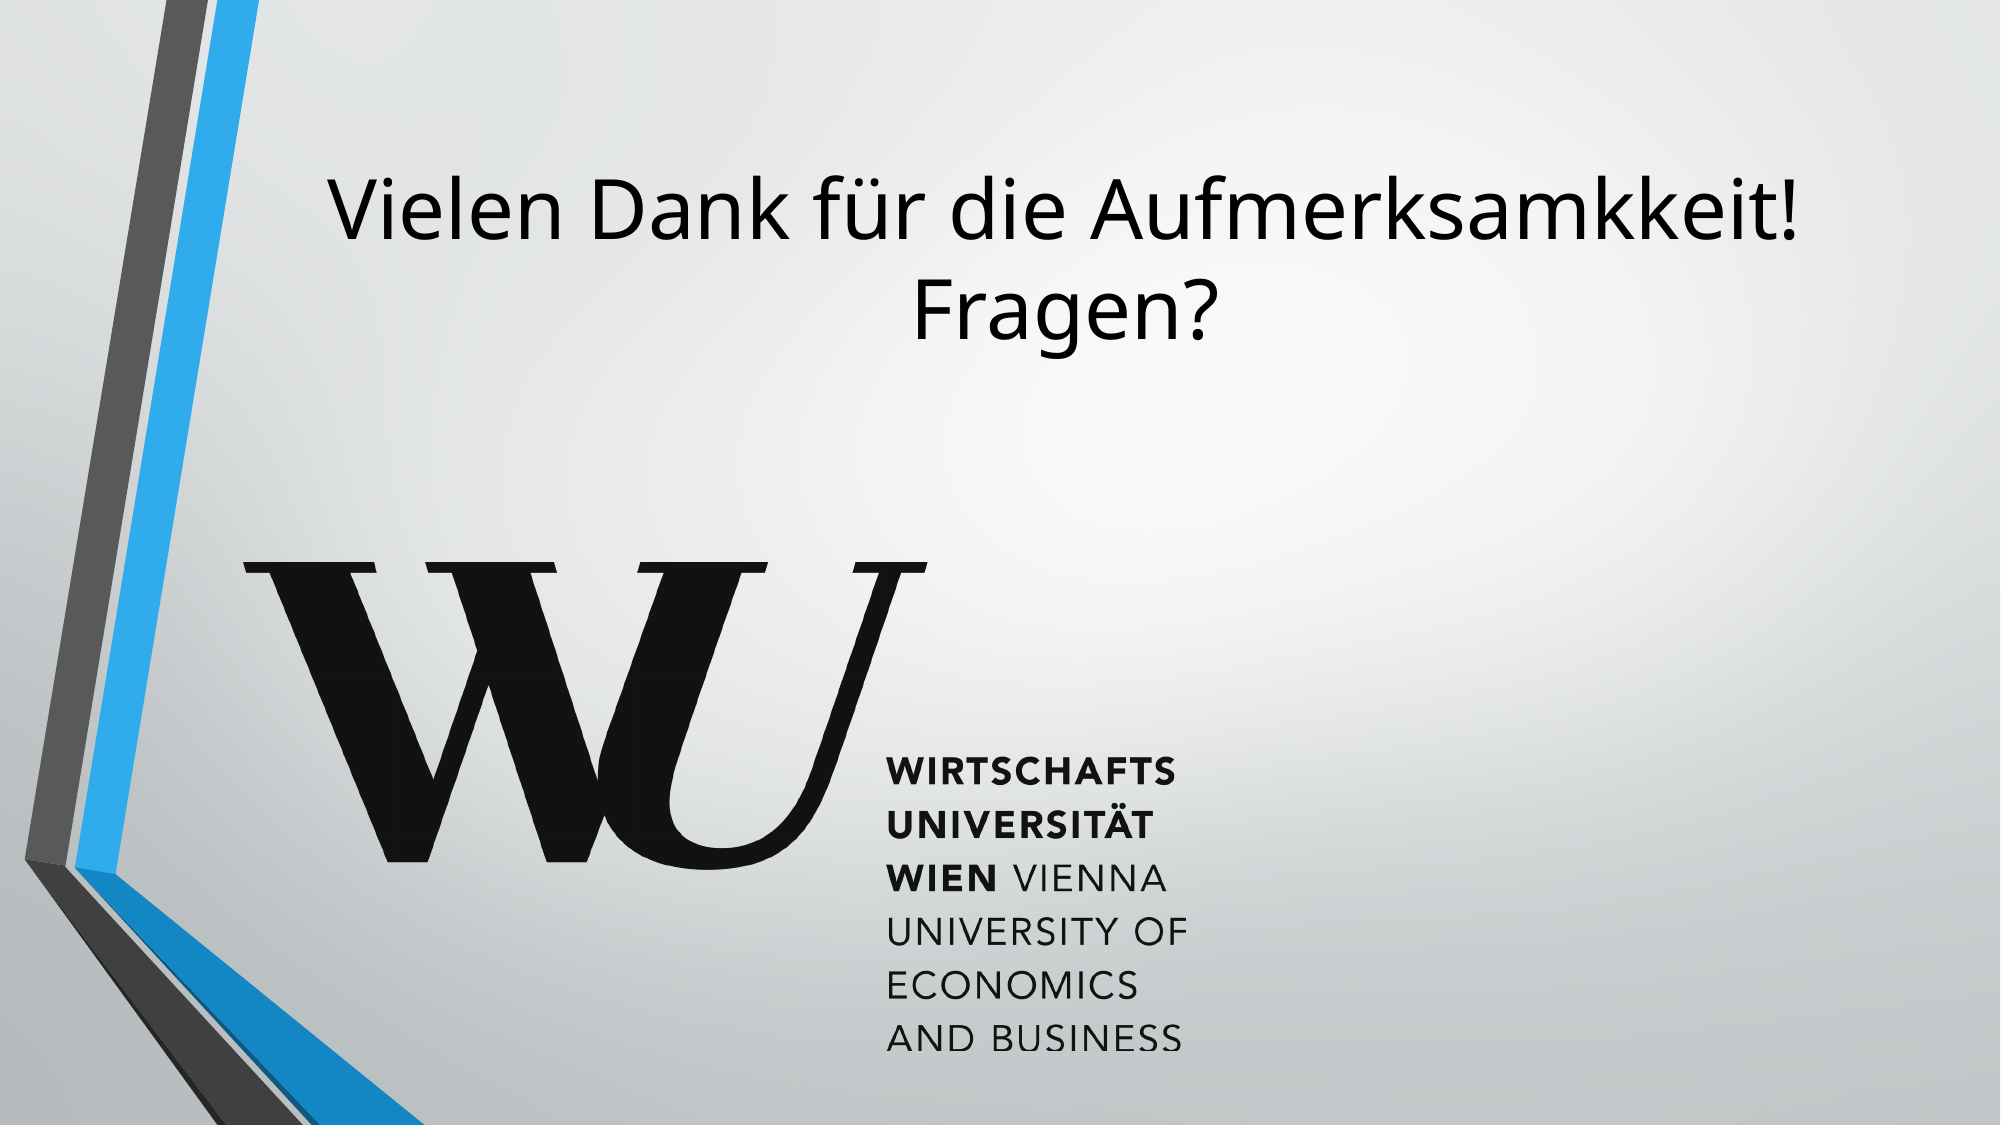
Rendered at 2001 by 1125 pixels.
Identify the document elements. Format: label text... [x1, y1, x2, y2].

title Vielen Dank für die Aufmerksamkkeit! Fragen? [243, 112, 1887, 400]
picture [243, 562, 1186, 1051]
